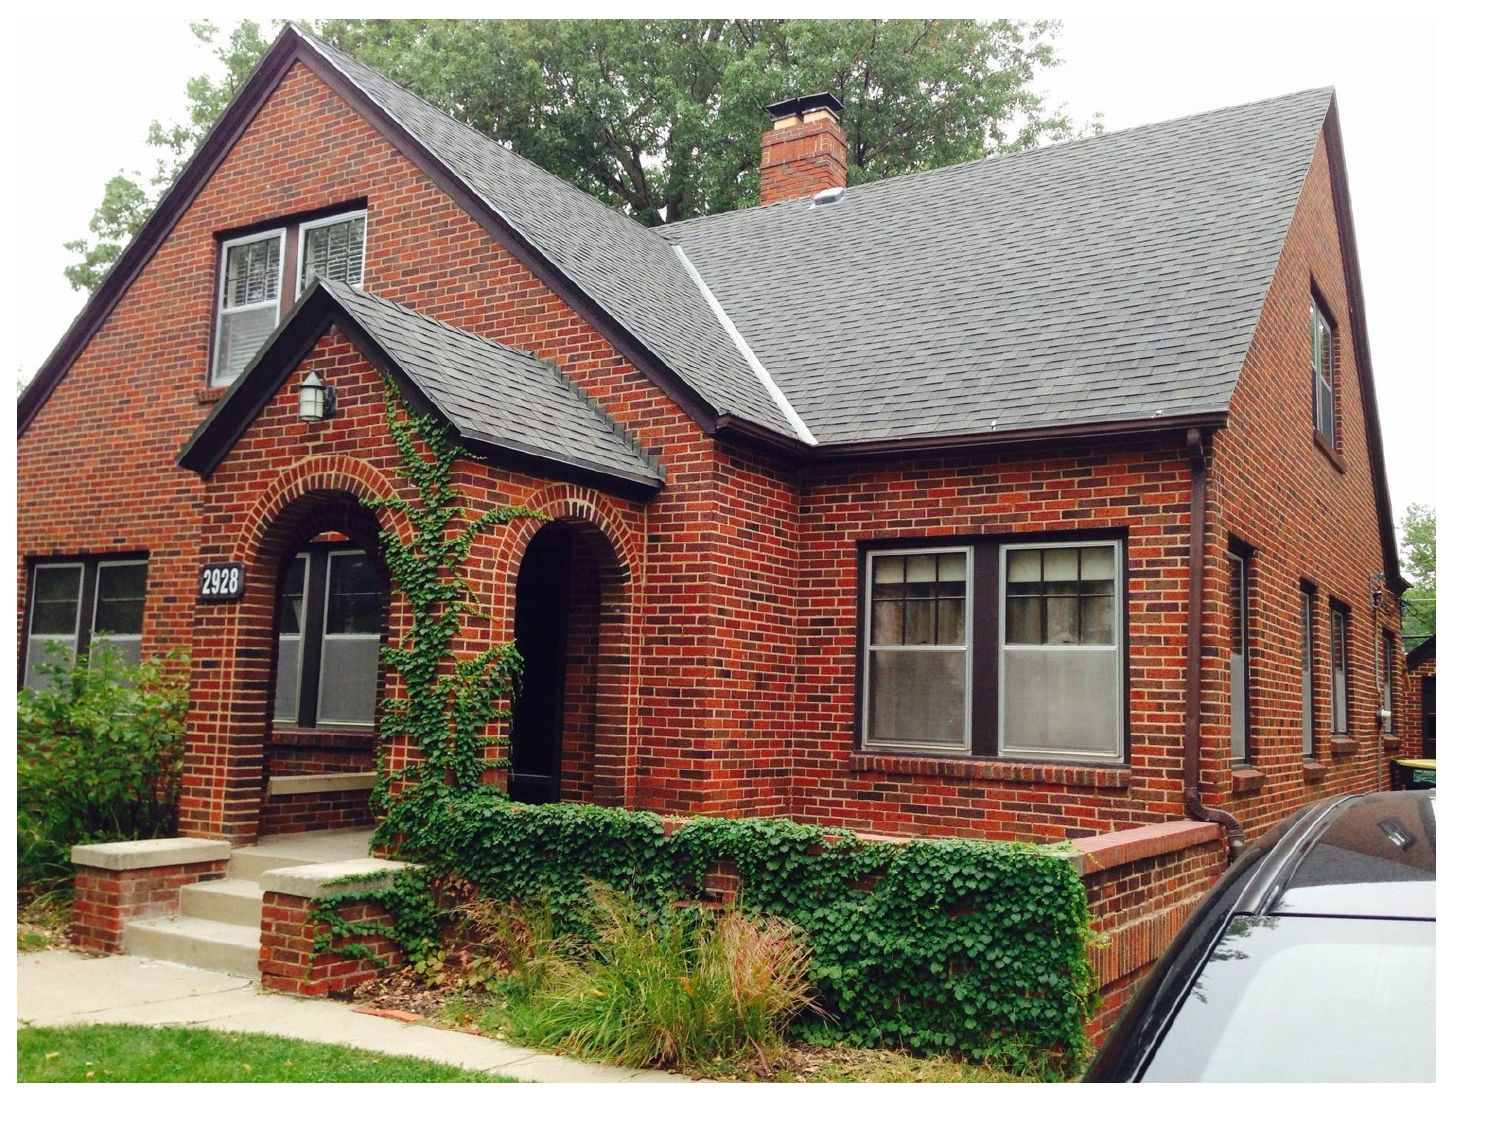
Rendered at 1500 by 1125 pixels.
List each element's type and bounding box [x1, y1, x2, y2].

picture [17, 18, 1436, 1083]
